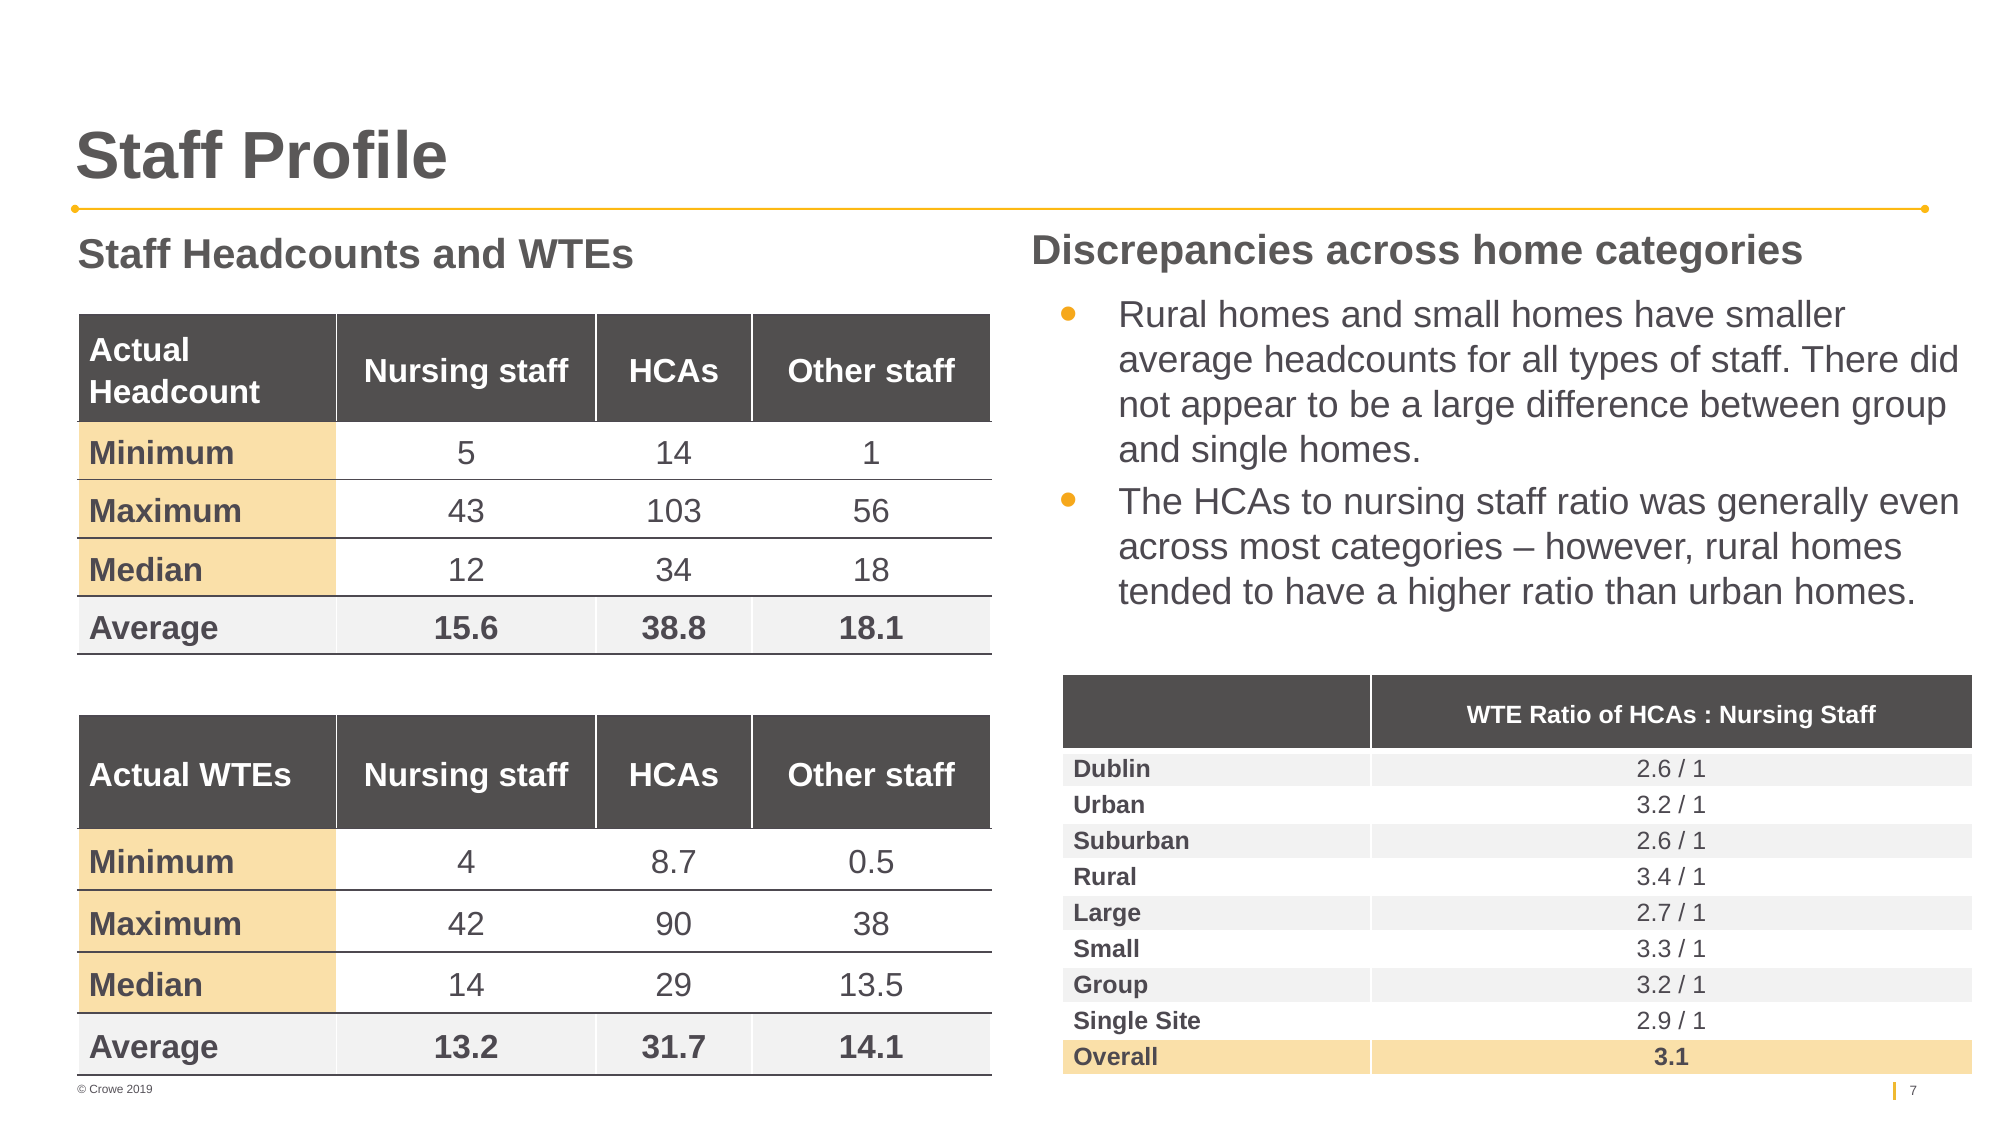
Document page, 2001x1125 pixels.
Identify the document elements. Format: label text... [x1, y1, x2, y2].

table_cell 12 [337, 539, 595, 595]
list Discrepancies across home categories [1031, 223, 1942, 263]
table_cell 13.2 [337, 1014, 595, 1074]
title Staff Profile [75, 113, 1925, 193]
table_cell 103 [597, 480, 751, 537]
table_header Other staff [753, 316, 990, 421]
table_cell Average [79, 1014, 336, 1074]
table_cell Maximum [79, 891, 336, 951]
table_cell 56 [753, 480, 990, 537]
table_cell Median [79, 539, 336, 595]
table_cell 42 [337, 891, 595, 951]
list Staff Headcounts and WTEs [77, 226, 989, 267]
table_header Other staff [753, 717, 990, 828]
table_header Actual WTEs [79, 717, 336, 828]
table_cell 13.5 [753, 953, 990, 1012]
table_cell 8.7 [597, 829, 751, 889]
table_cell Minimum [79, 829, 336, 889]
table_cell 15.6 [337, 597, 595, 653]
table_cell 43 [337, 480, 595, 537]
table_cell 1 [753, 422, 990, 479]
list Rural homes and small homes have smaller average headcounts for all types of staff. There did not appear to be a large difference between group and single homes. The HCAs to nursing staff ratio was generally even across most categories – however, rural homes tended to have a higher ratio than urban homes. [1059, 290, 1973, 1048]
table_cell Average [79, 597, 336, 653]
table_header Actual Headcount [79, 316, 336, 421]
table_header HCAs [597, 316, 751, 421]
table_cell 31.7 [597, 1014, 751, 1074]
table_header Nursing staff [337, 717, 595, 828]
table_cell Maximum [79, 480, 336, 537]
table_cell Minimum [79, 422, 336, 479]
table_cell 29 [597, 953, 751, 1012]
table_cell 5 [337, 422, 595, 479]
table_cell 14.1 [753, 1014, 990, 1074]
table_cell 14 [597, 422, 751, 479]
table_cell 3.1 [1372, 1048, 1972, 1074]
table_cell Overall [1063, 1048, 1370, 1074]
table_cell 0.5 [753, 829, 990, 889]
table_cell Median [79, 953, 336, 1012]
table_cell 18 [753, 539, 990, 595]
table_cell 90 [597, 891, 751, 951]
table_header HCAs [597, 717, 751, 828]
table_cell 38 [753, 891, 990, 951]
table_cell 18.1 [753, 597, 990, 653]
table_cell 14 [337, 953, 595, 1012]
table_cell 38.8 [597, 597, 751, 653]
table_cell 4 [337, 829, 595, 889]
table_cell 34 [597, 539, 751, 595]
table_header Nursing staff [337, 316, 595, 421]
